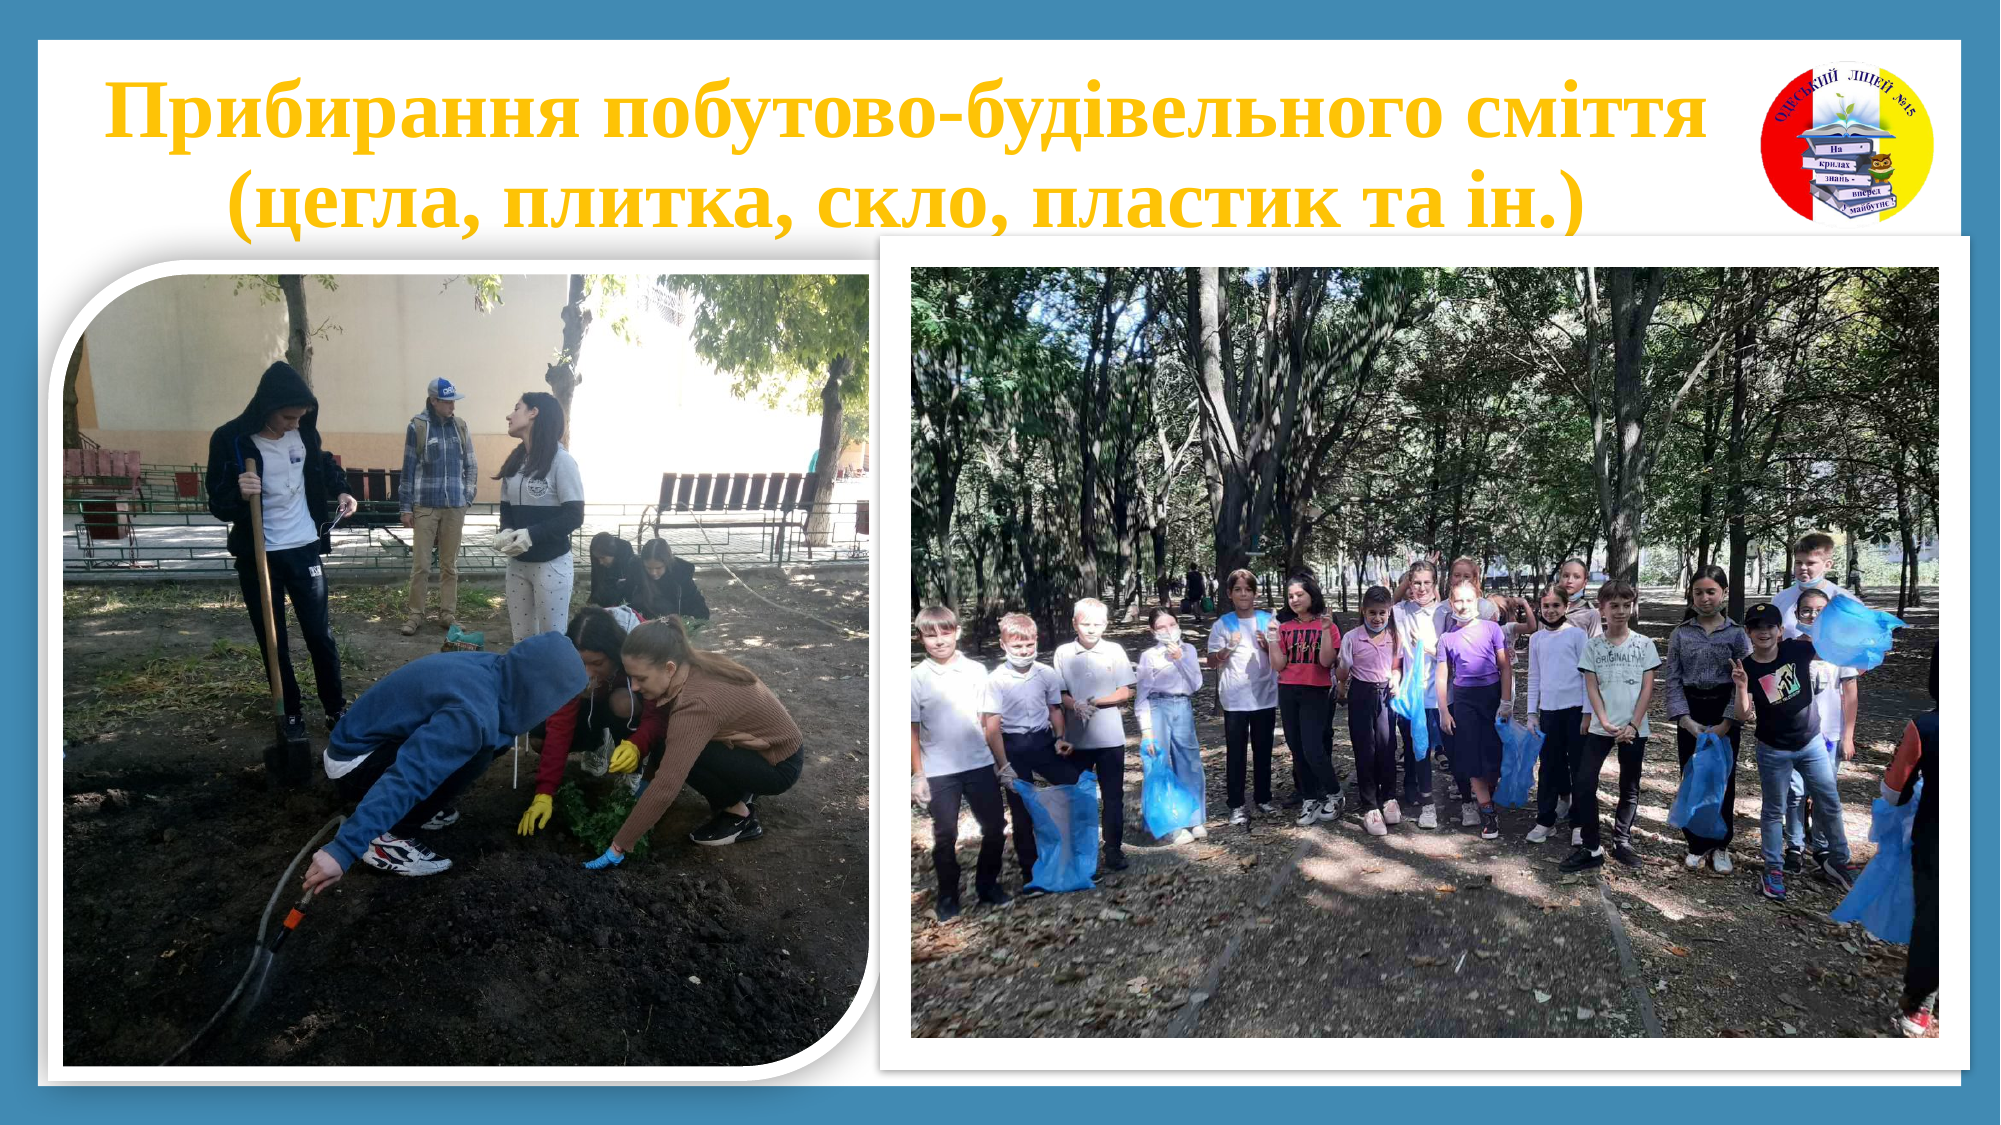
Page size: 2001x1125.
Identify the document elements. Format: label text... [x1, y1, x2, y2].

picture [910, 266, 1940, 1039]
picture [1757, 60, 1935, 230]
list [55, 266, 877, 1074]
title Прибирання побутово-будівельного сміття (цегла, плитка, скло, пластик та ін.) [55, 44, 1759, 266]
